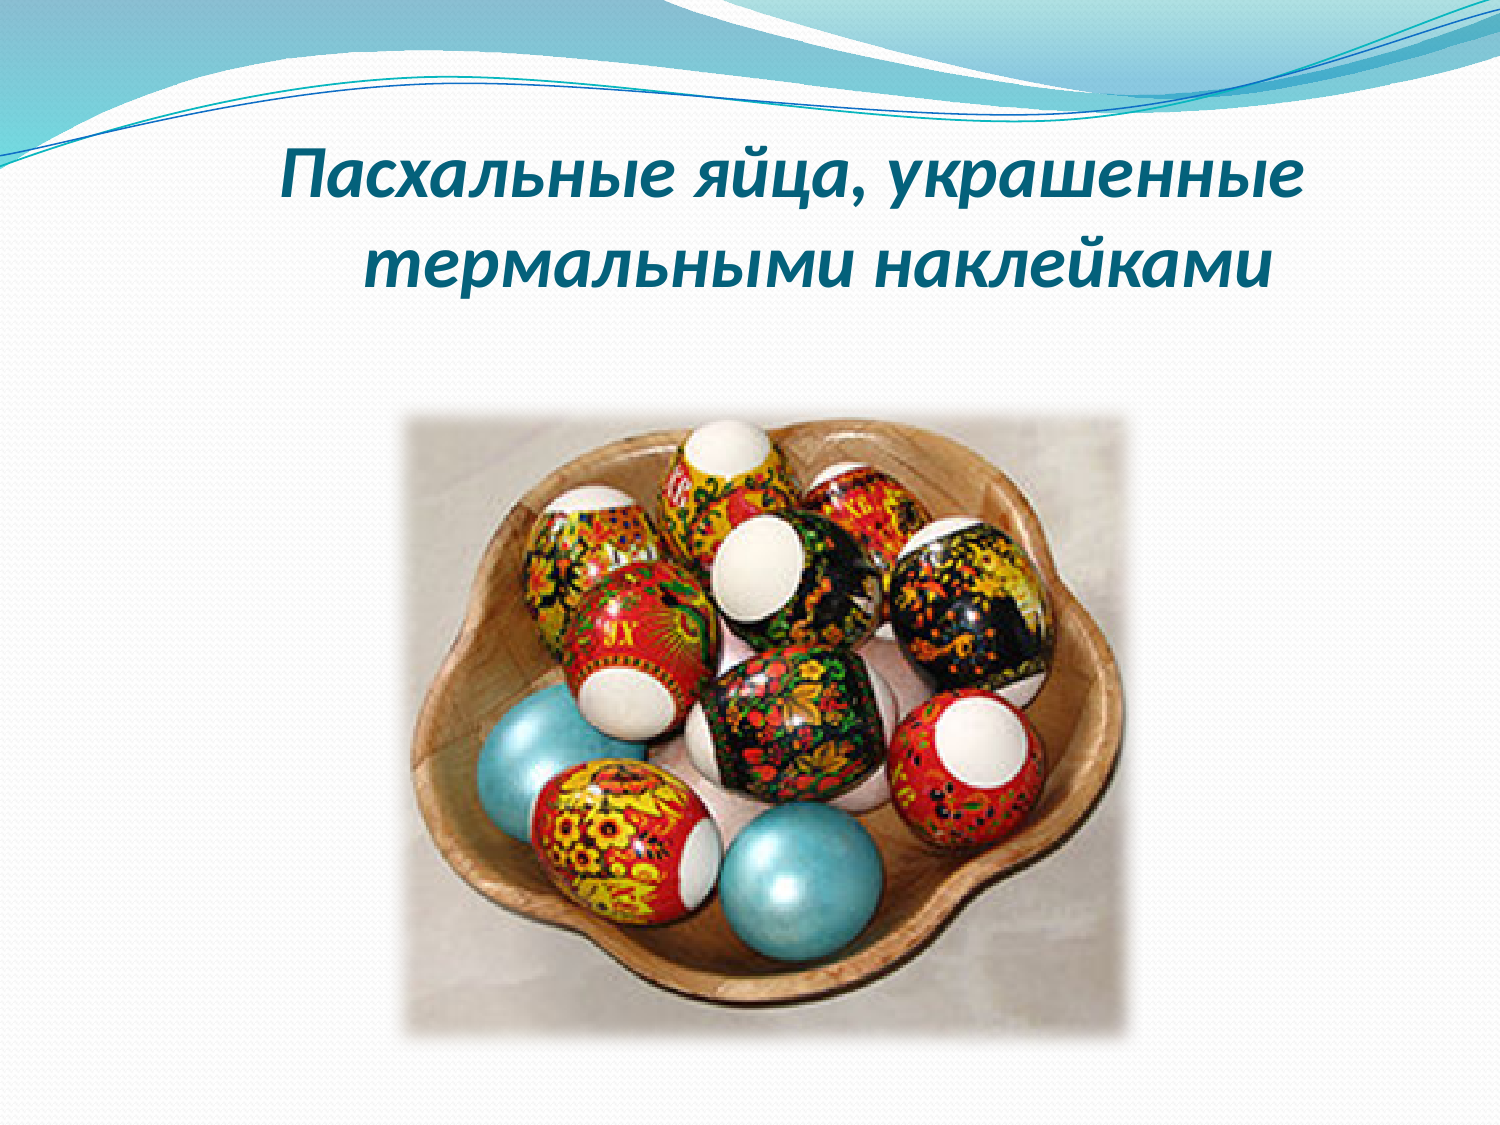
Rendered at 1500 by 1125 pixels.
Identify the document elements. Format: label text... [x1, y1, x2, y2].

title Пасхальные яйца, украшенные термальными наклейками [75, 115, 1438, 303]
picture [386, 398, 1143, 1054]
